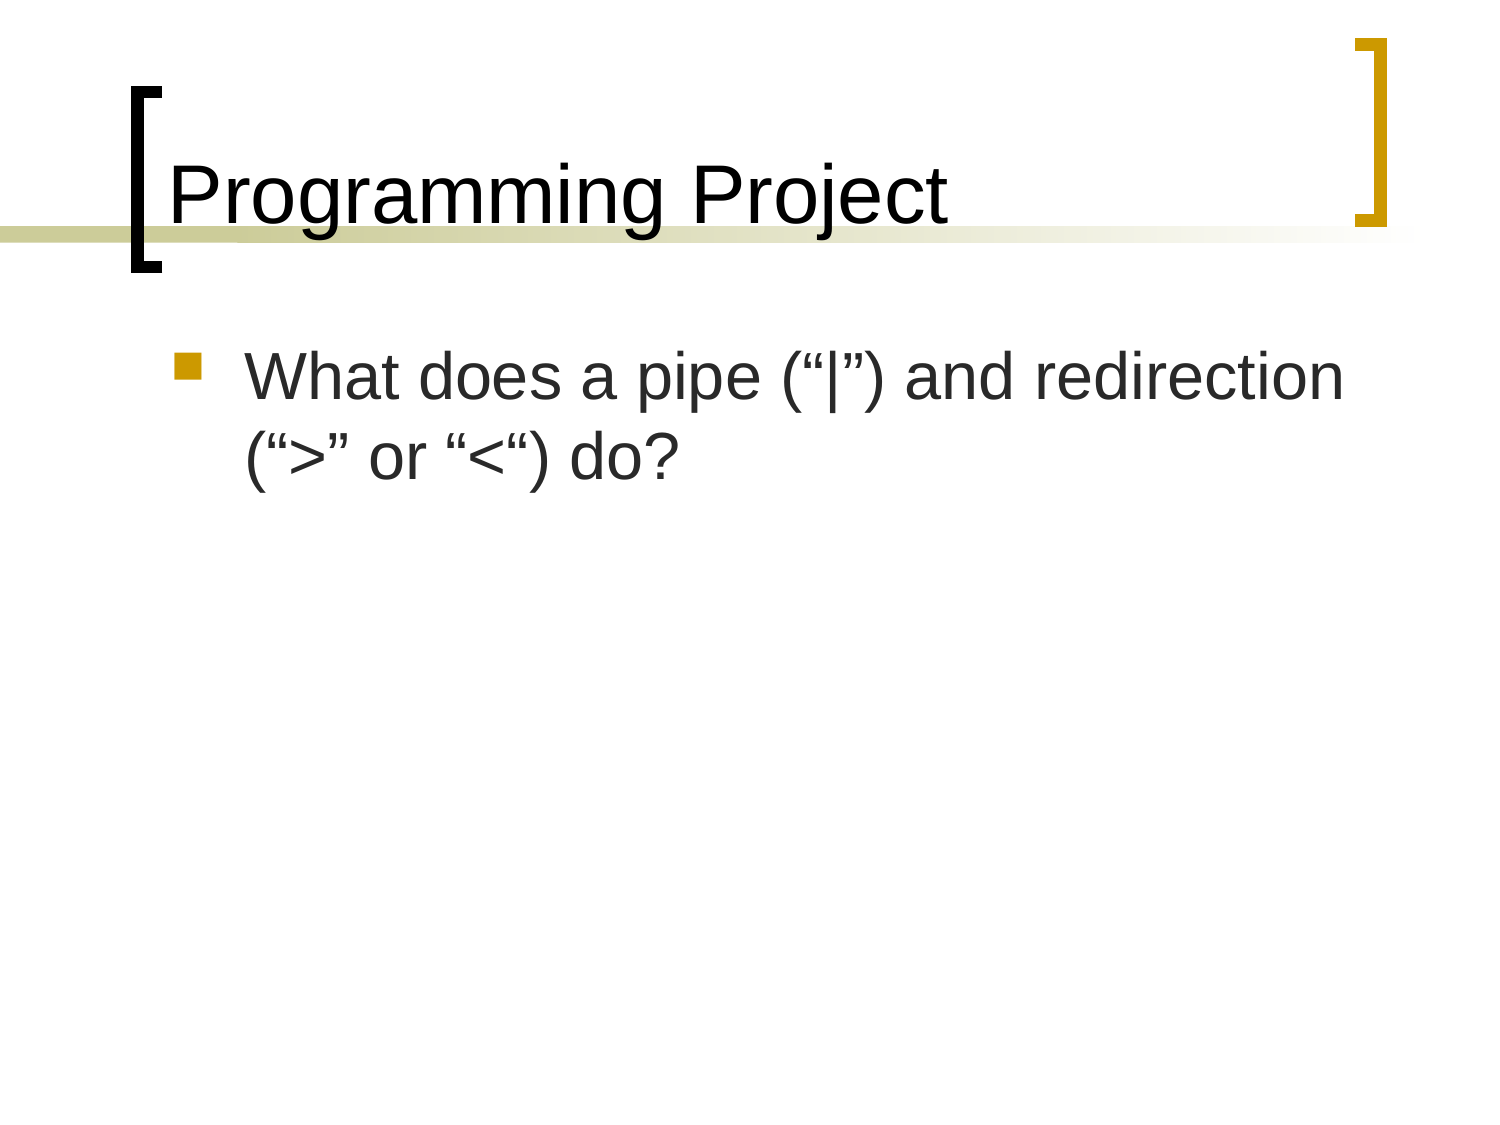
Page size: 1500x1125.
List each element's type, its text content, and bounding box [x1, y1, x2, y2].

title Programming Project [152, 15, 1328, 248]
list What does a pipe (“|”) and redirection (“>” or “<“) do? [155, 324, 1413, 1000]
